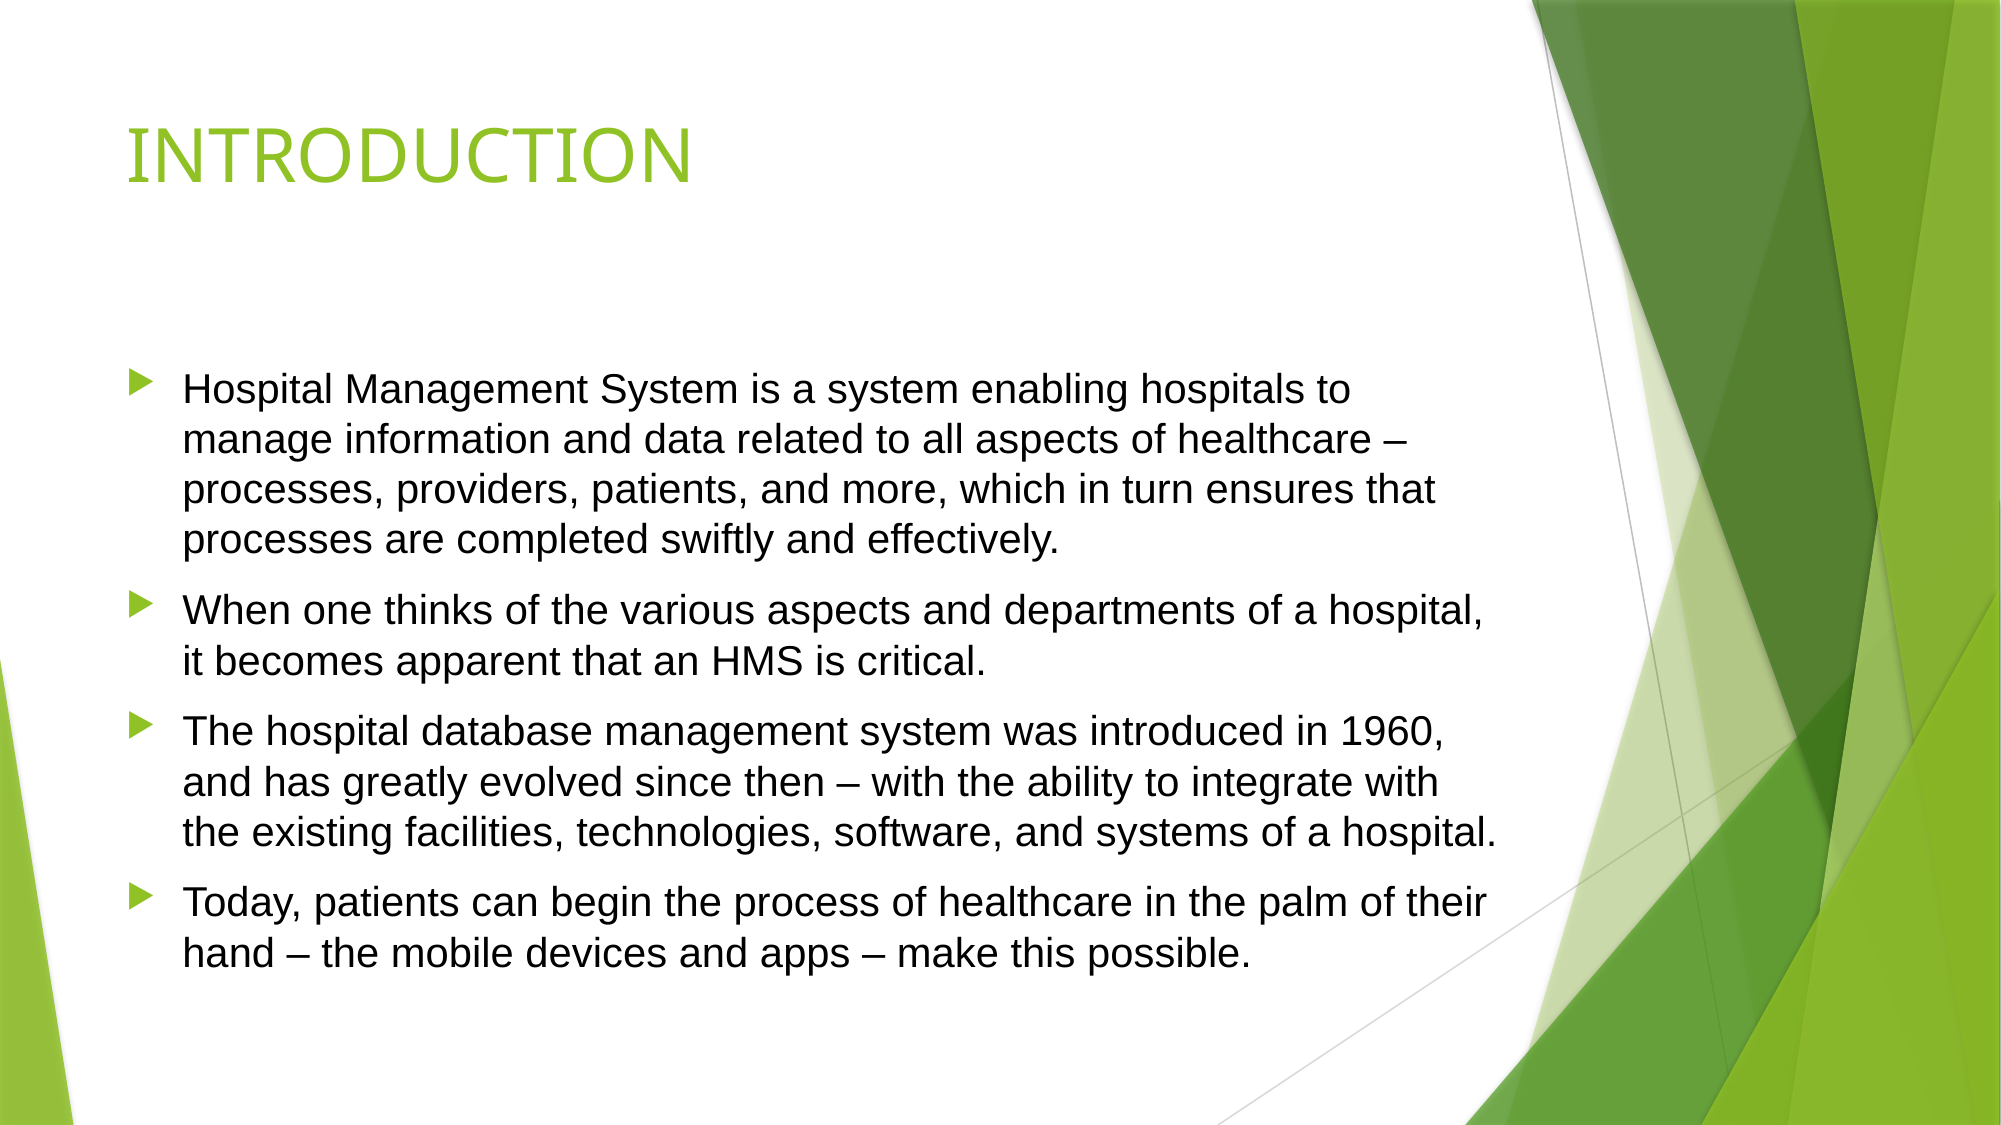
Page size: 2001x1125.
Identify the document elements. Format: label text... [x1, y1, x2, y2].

list Hospital Management System is a system enabling hospitals to manage information and data related to all aspects of healthcare – processes, providers, patients, and more, which in turn ensures that processes are completed swiftly and effectively. When one thinks of the various aspects and departments of a hospital, it becomes apparent that an HMS is critical. The hospital database management system was introduced in 1960, and has greatly evolved since then – with the ability to integrate with the existing facilities, technologies, software, and systems of a hospital. Today, patients can begin the process of healthcare in the palm of their hand – the mobile devices and apps – make this possible. [111, 354, 1522, 992]
title INTRODUCTION [111, 99, 1522, 317]
